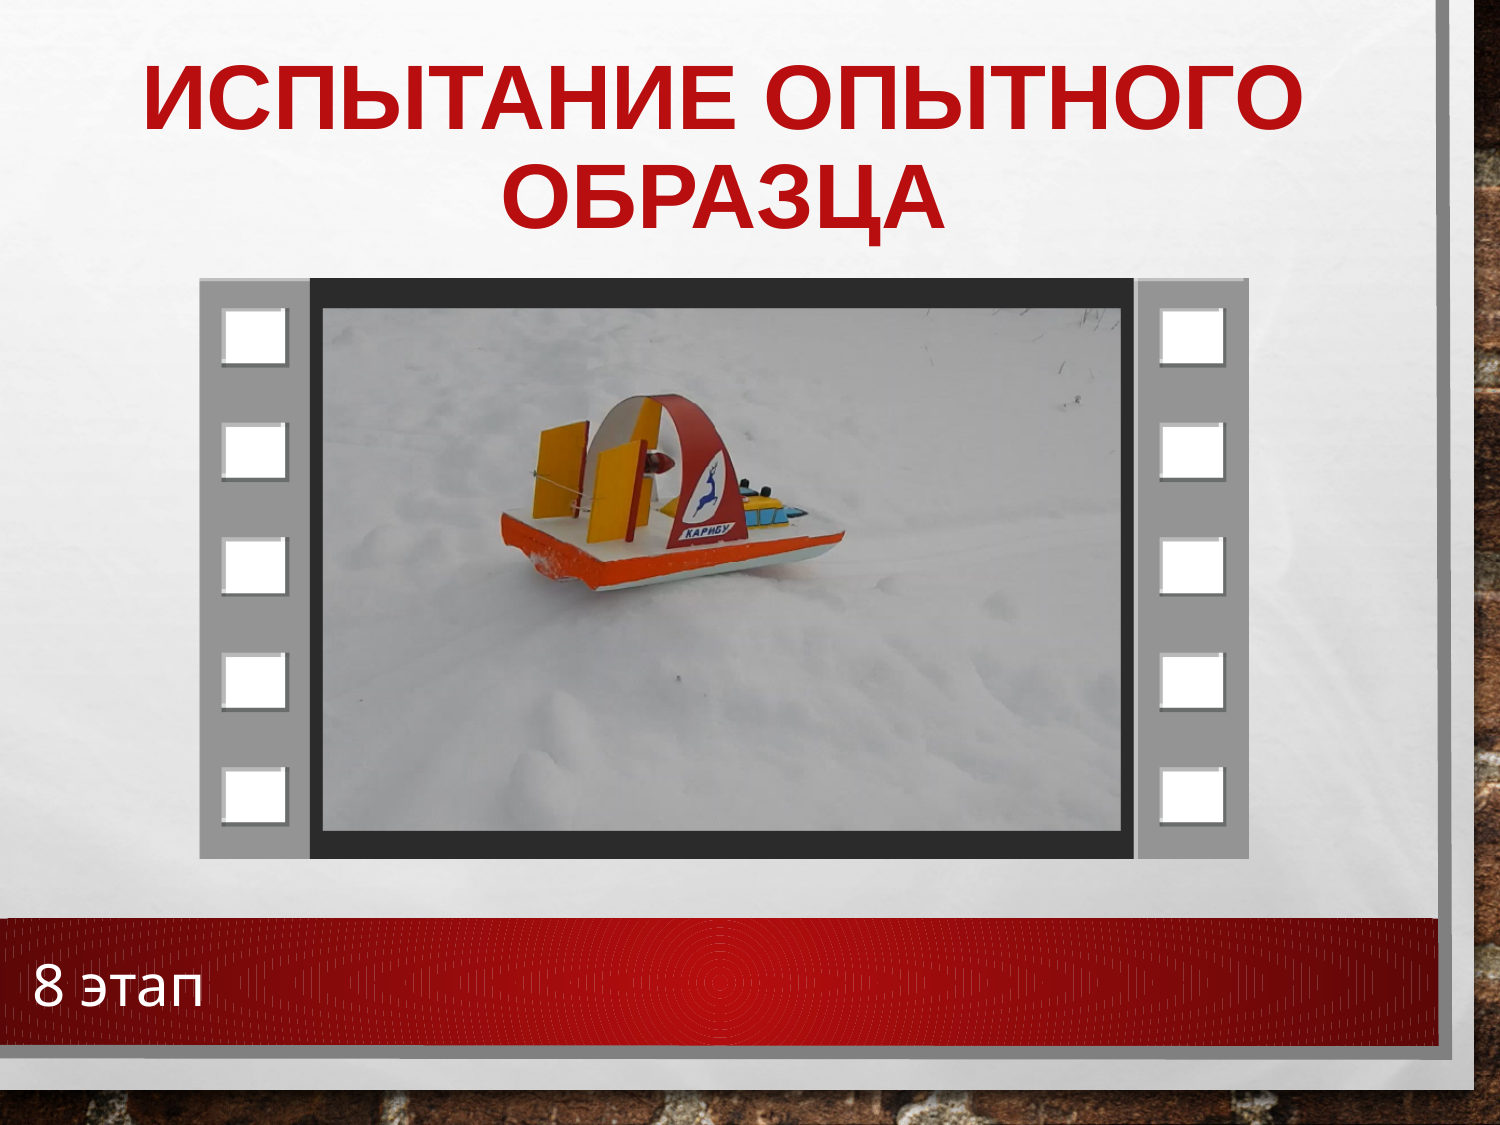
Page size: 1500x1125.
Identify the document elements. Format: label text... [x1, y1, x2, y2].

text_box 8 этап [17, 940, 455, 1026]
title испытание опытного образца [84, 54, 1364, 244]
picture [0, 0, 1500, 1125]
picture [198, 278, 1249, 859]
